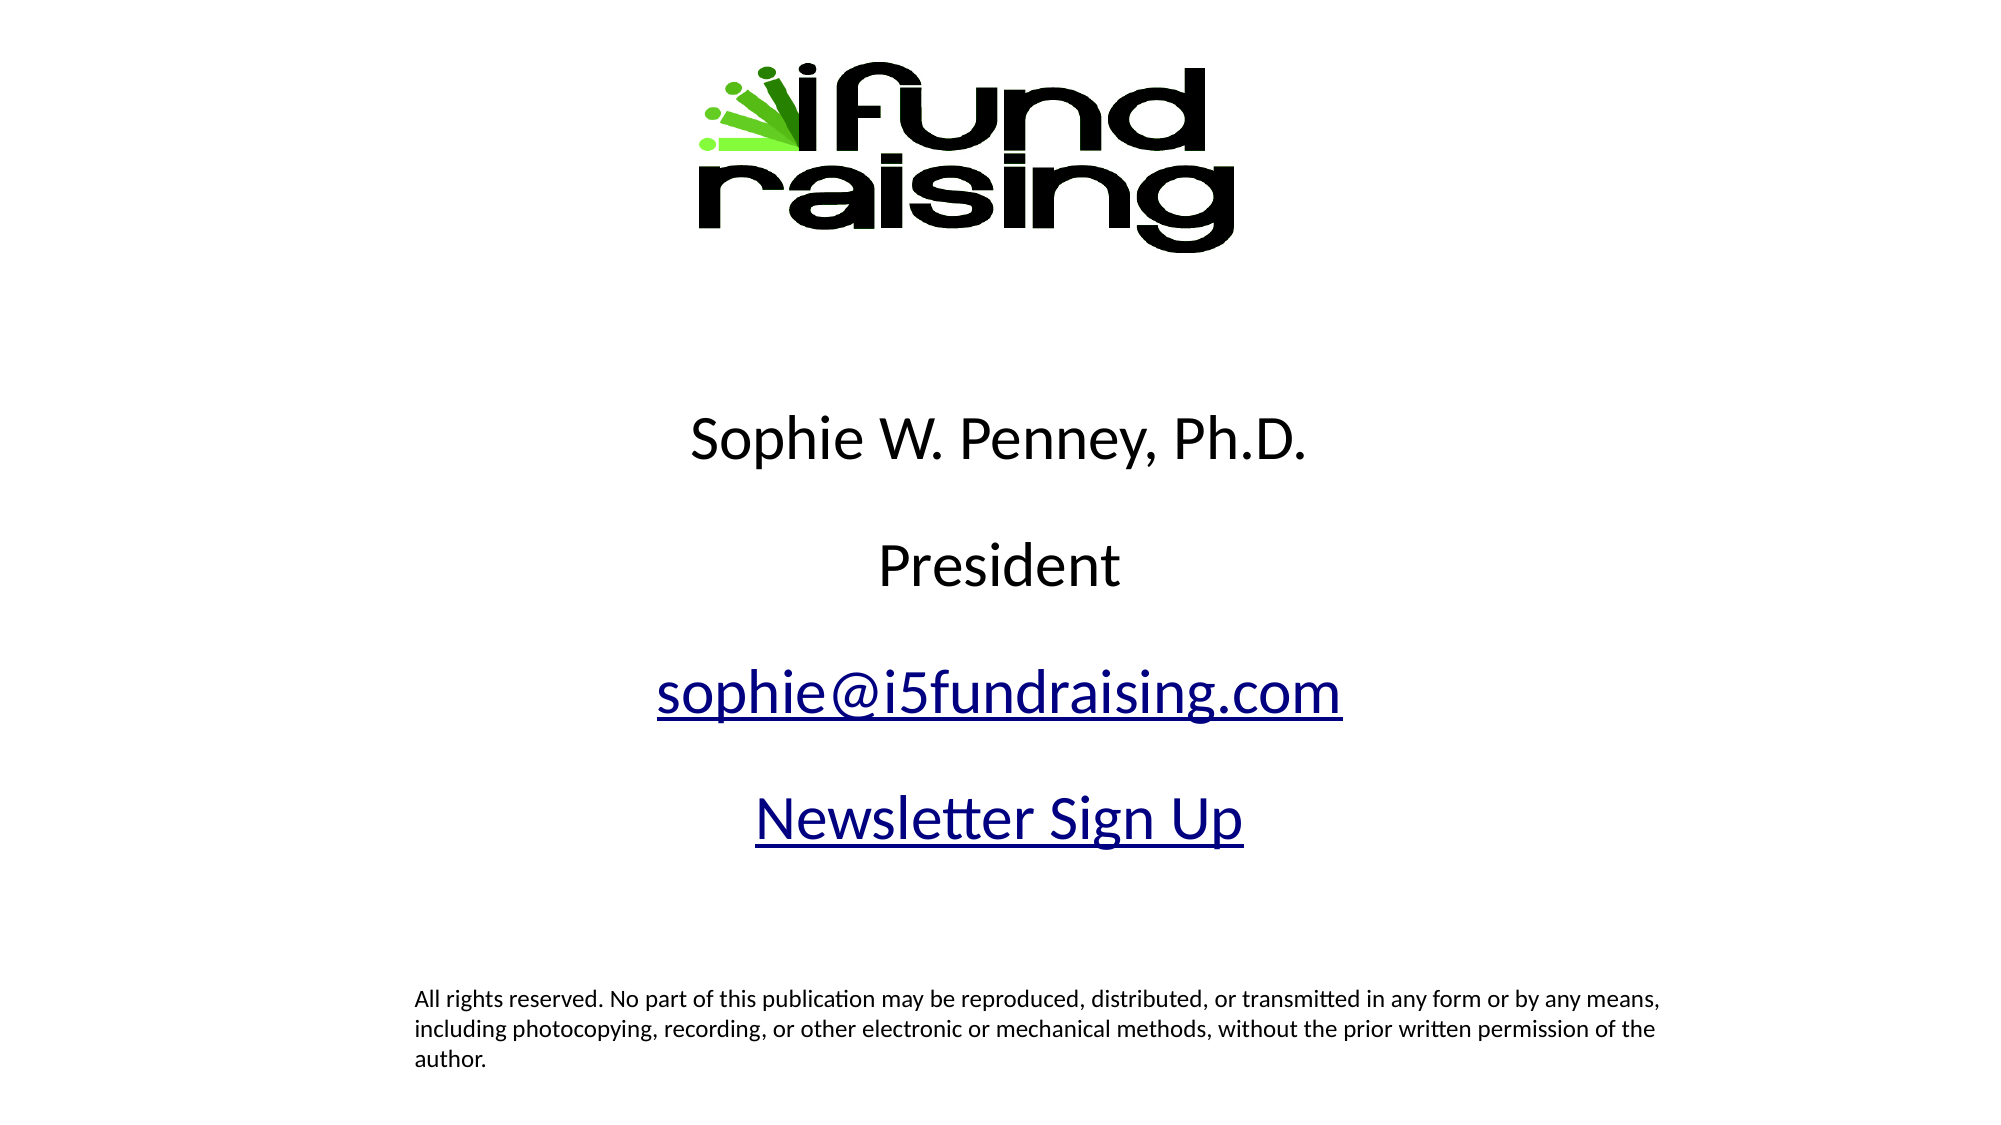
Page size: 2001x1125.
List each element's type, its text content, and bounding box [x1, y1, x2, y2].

picture [699, 62, 1234, 253]
list Sophie W. Penney, Ph.D. President sophie@i5fundraising.com Newsletter Sign Up [99, 262, 1900, 863]
text_box All rights reserved. No part of this publication may be reproduced, distributed, or transmitted in any form or by any means, including photocopying, recording, or other electronic or mechanical methods, without the prior written permission of the author. [399, 975, 1717, 1080]
